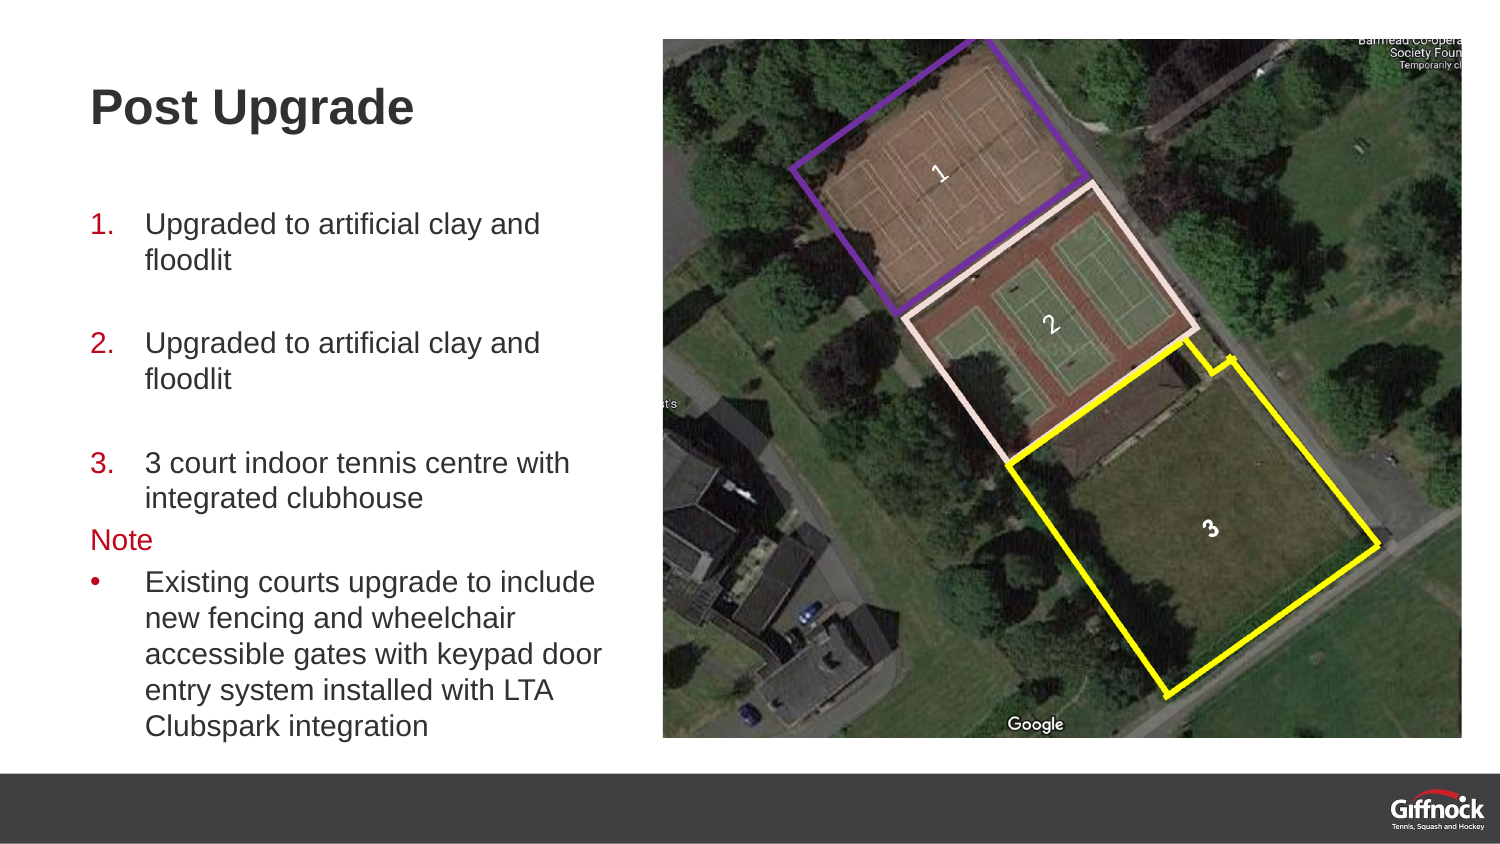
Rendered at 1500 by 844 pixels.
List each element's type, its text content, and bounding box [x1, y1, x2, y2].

title Post Upgrade [75, 33, 1425, 175]
picture [662, 39, 1462, 738]
text_box Upgraded to artificial clay and floodlit Upgraded to artificial clay and floodlit 3 court indoor tennis centre with integrated clubhouse Note Existing courts upgrade to include new fencing and wheelchair accessible gates with keypad door entry system installed with LTA Clubspark integration [75, 196, 632, 754]
picture [1378, 779, 1497, 840]
